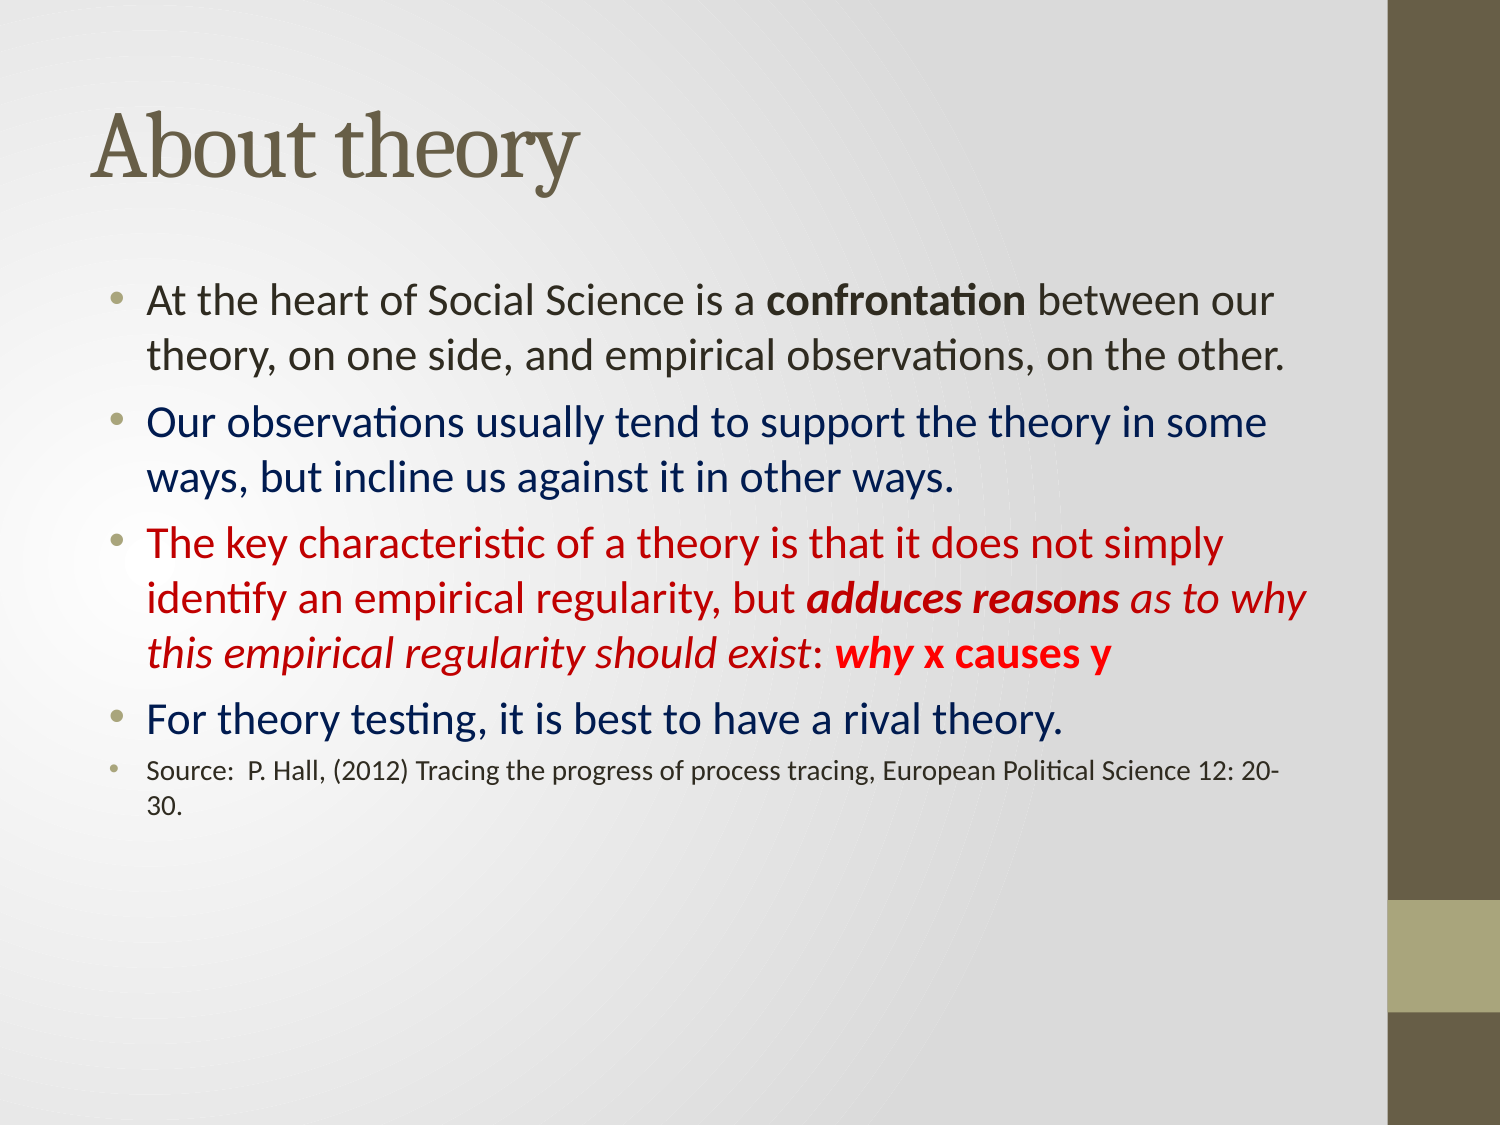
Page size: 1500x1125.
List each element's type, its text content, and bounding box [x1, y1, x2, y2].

list At the heart of Social Science is a confrontation between our theory, on one side, and empirical observations, on the other. Our observations usually tend to support the theory in some ways, but incline us against it in other ways. The key characteristic of a theory is that it does not simply identify an empirical regularity, but adduces reasons as to why this empirical regularity should exist: why x causes y For theory testing, it is best to have a rival theory. Source: P. Hall, (2012) Tracing the progress of process tracing, European Political Science 12: 20-30. [75, 262, 1325, 1050]
title About theory [75, 45, 1325, 233]
